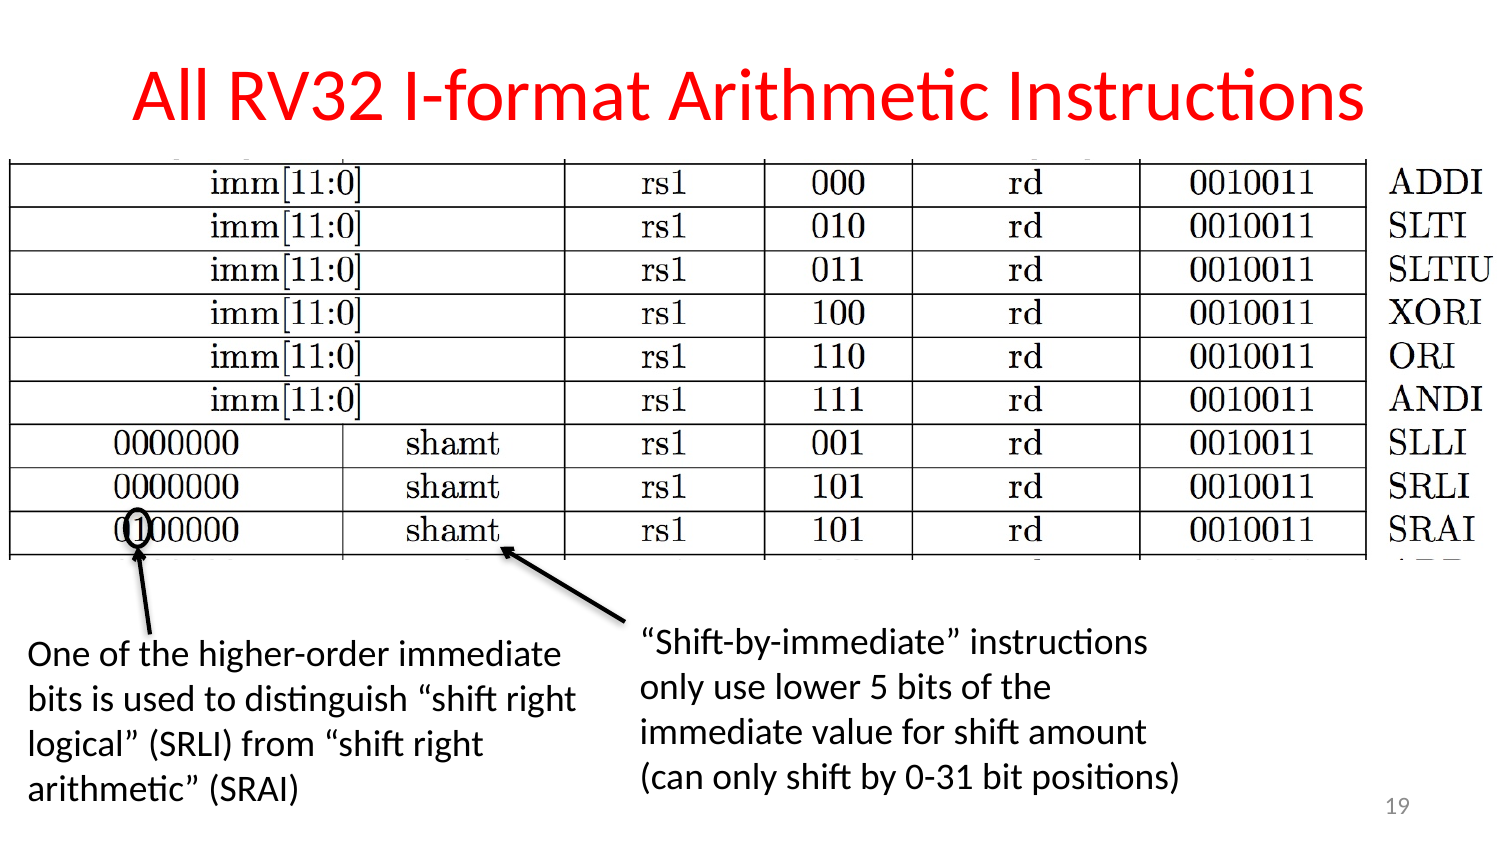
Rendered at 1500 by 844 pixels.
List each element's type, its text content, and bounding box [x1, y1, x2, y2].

title All RV32 I-format Arithmetic Instructions [75, 34, 1425, 148]
slide_number 19 [1074, 782, 1425, 827]
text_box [604, 546, 1213, 807]
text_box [12, 509, 601, 819]
picture [0, 159, 1500, 560]
